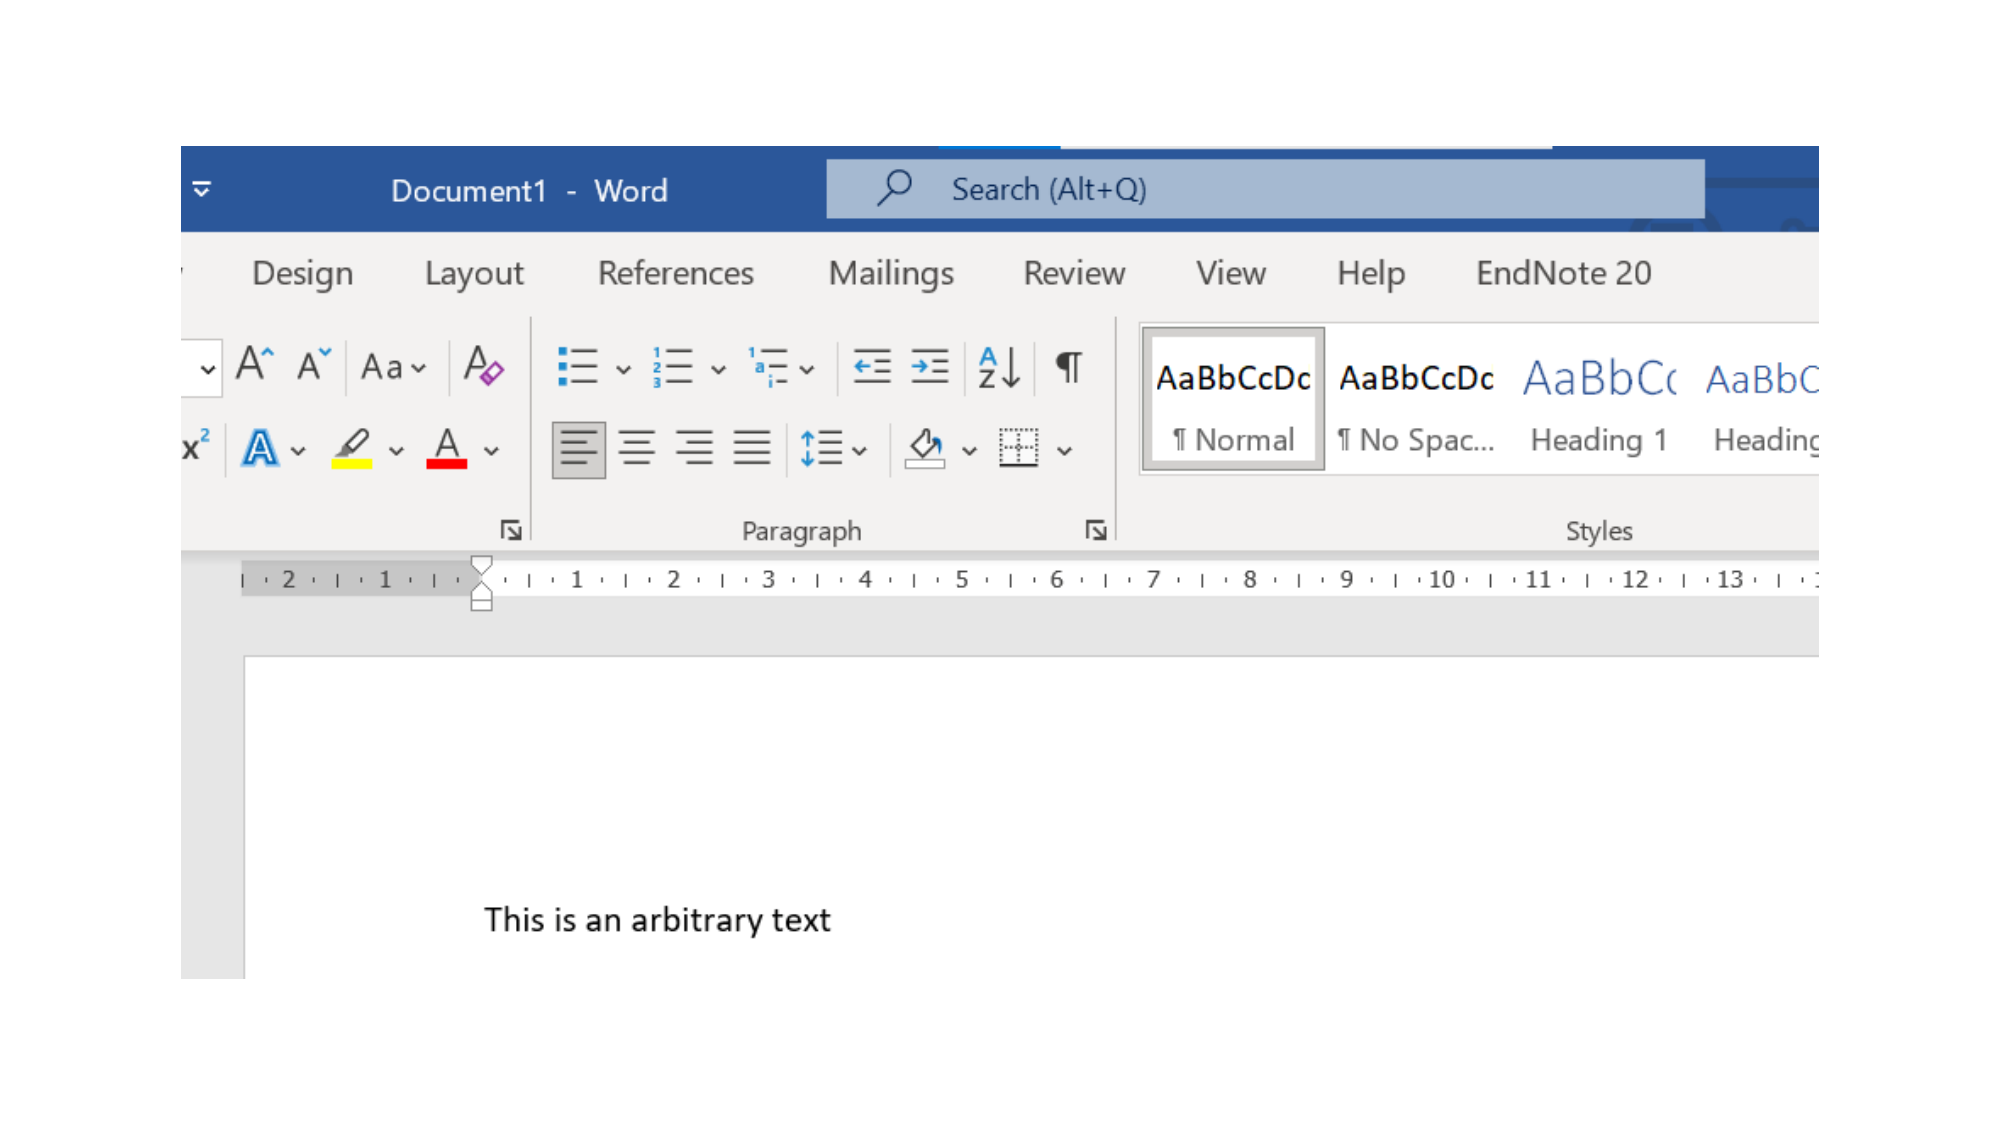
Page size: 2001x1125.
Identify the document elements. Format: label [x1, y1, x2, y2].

picture [181, 146, 1819, 979]
